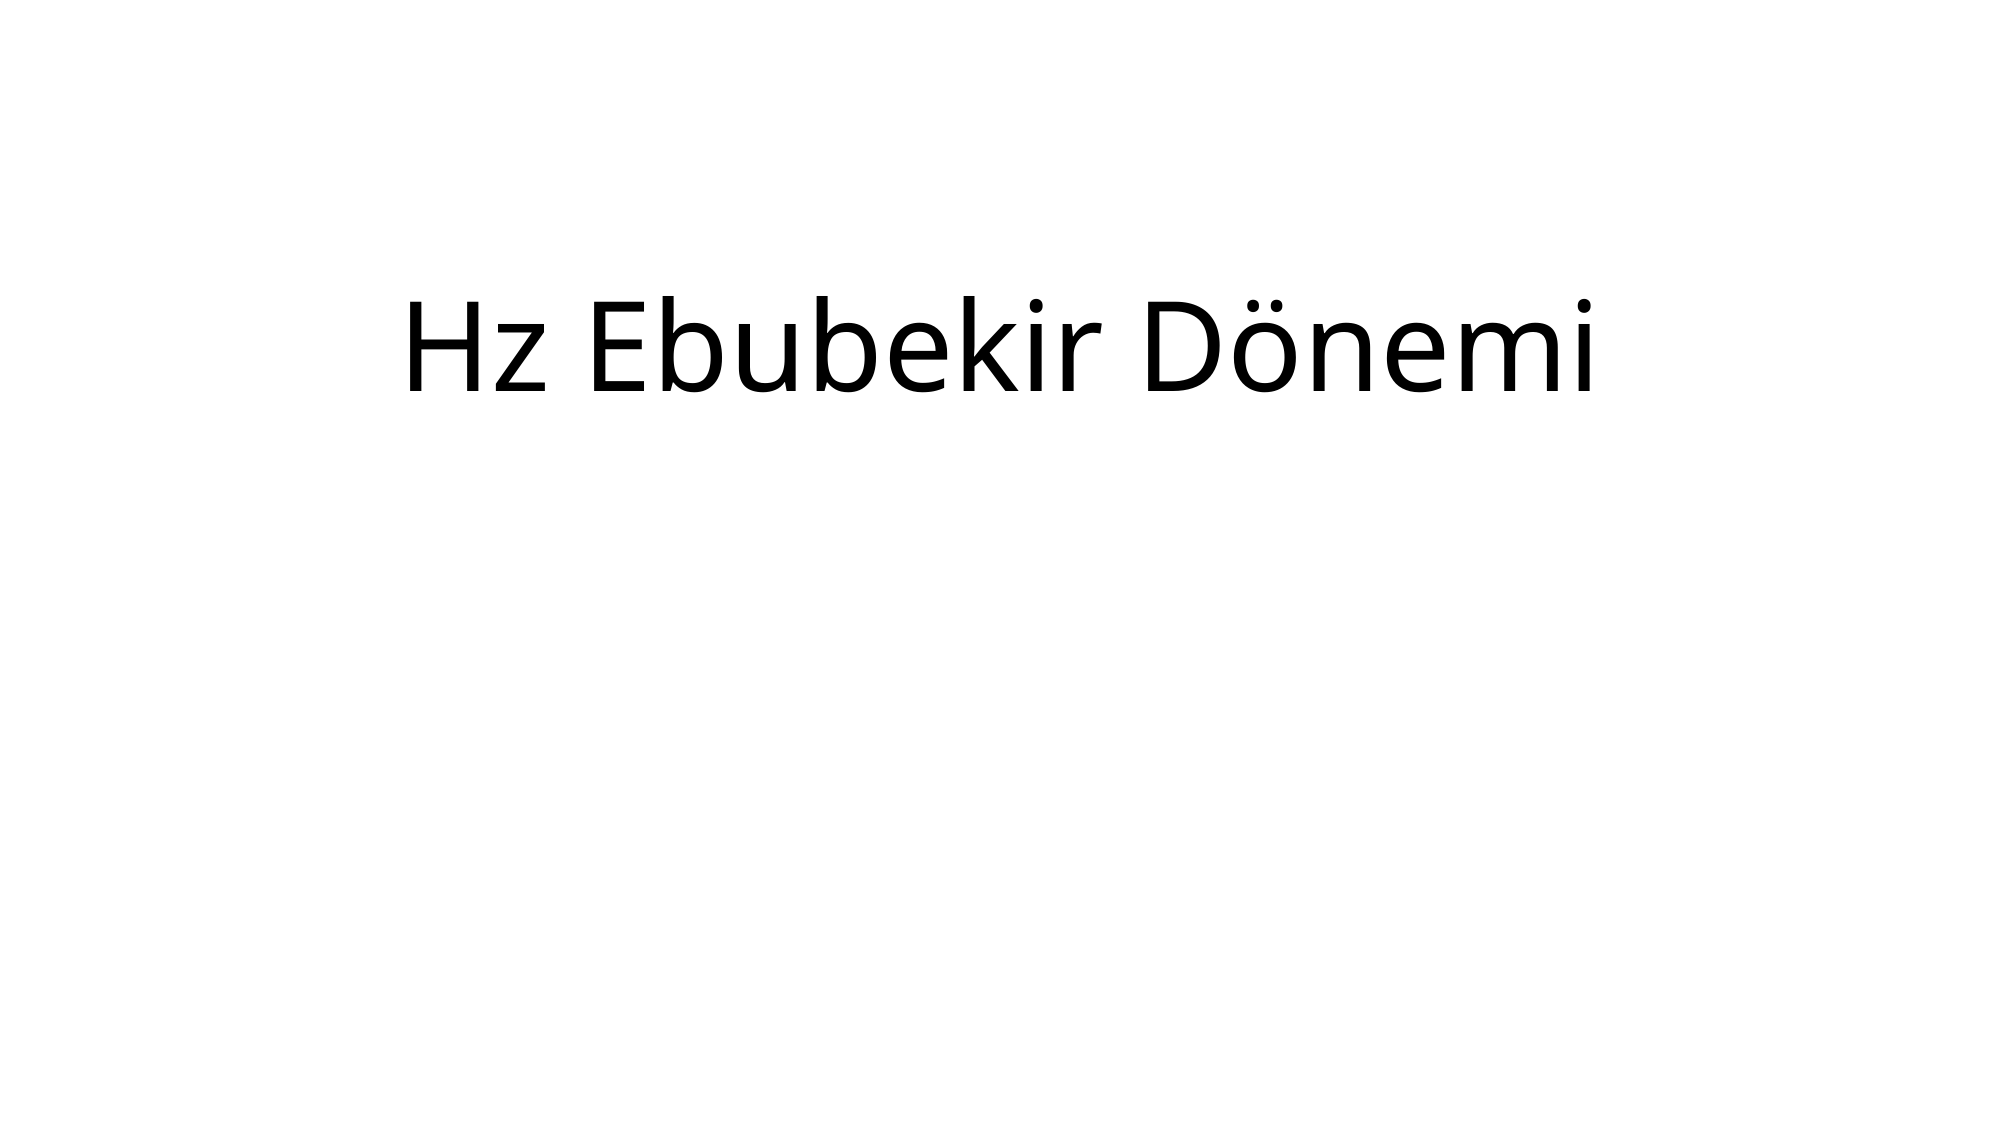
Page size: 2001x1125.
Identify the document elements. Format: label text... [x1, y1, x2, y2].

title Hz Ebubekir Dönemi [249, 184, 1750, 576]
